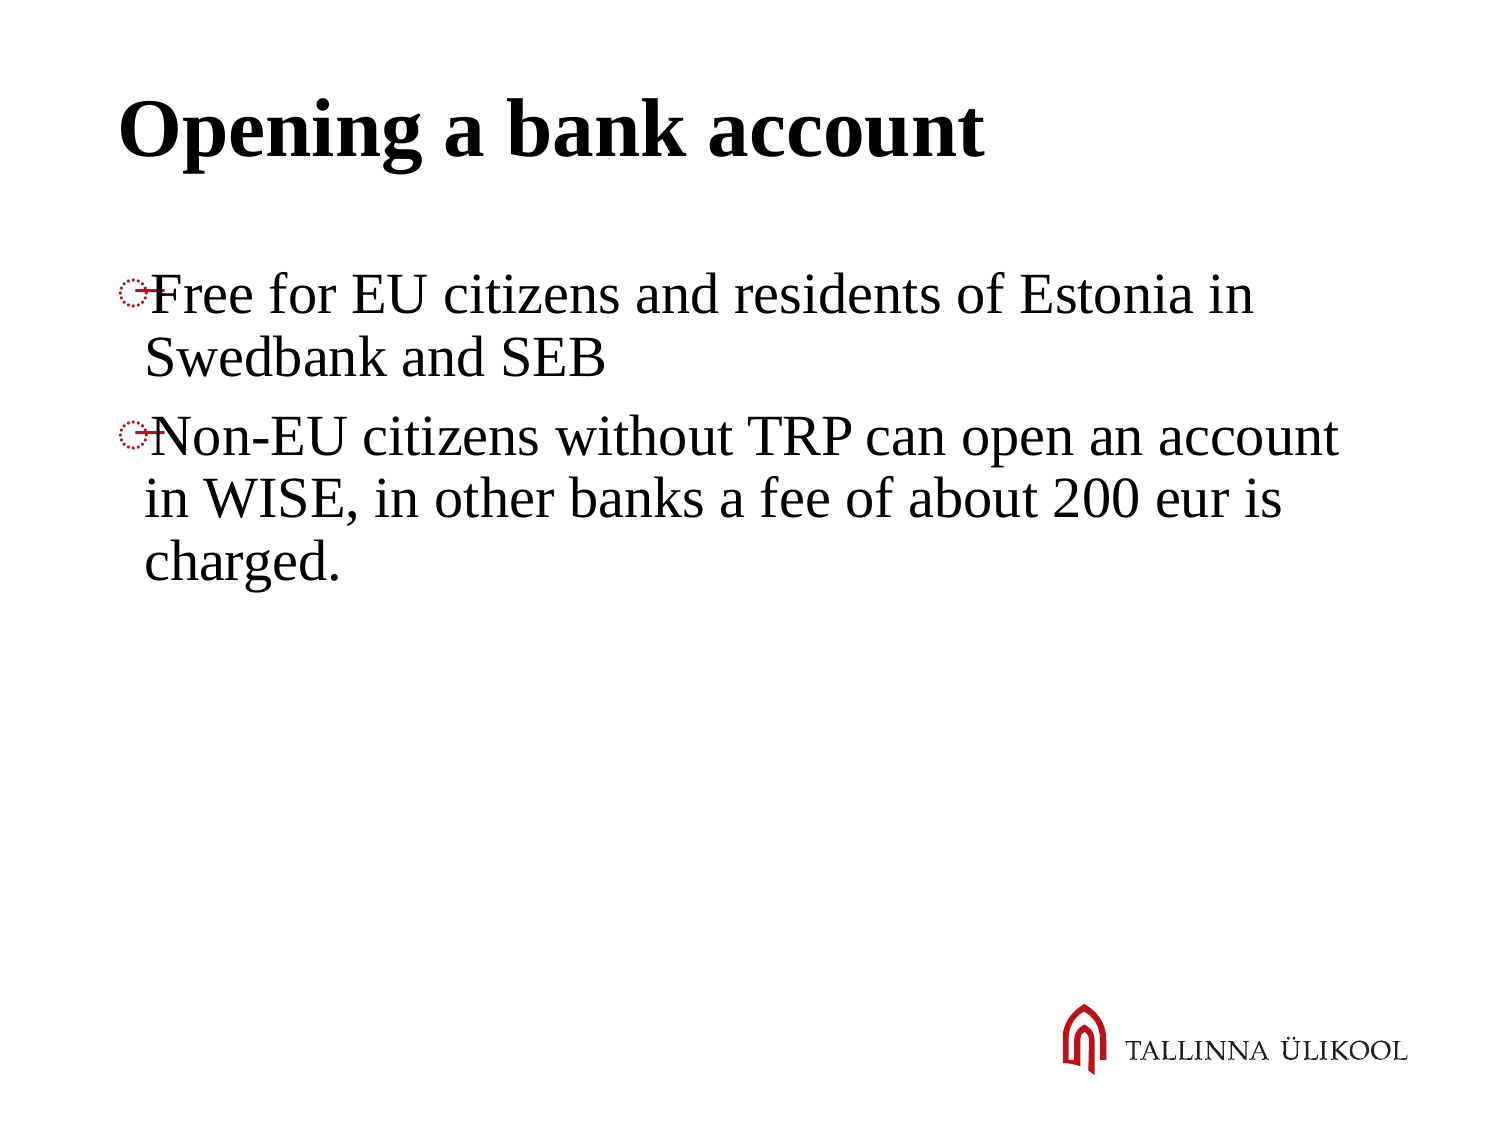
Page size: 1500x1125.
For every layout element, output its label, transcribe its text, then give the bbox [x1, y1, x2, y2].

list Opening a bank account [103, 65, 1397, 190]
list Free for EU citizens and residents of Estonia in Swedbank and SEB Non-EU citizens without TRP can open an account in WISE, in other banks a fee of about 200 eur is charged. [101, 255, 1396, 955]
